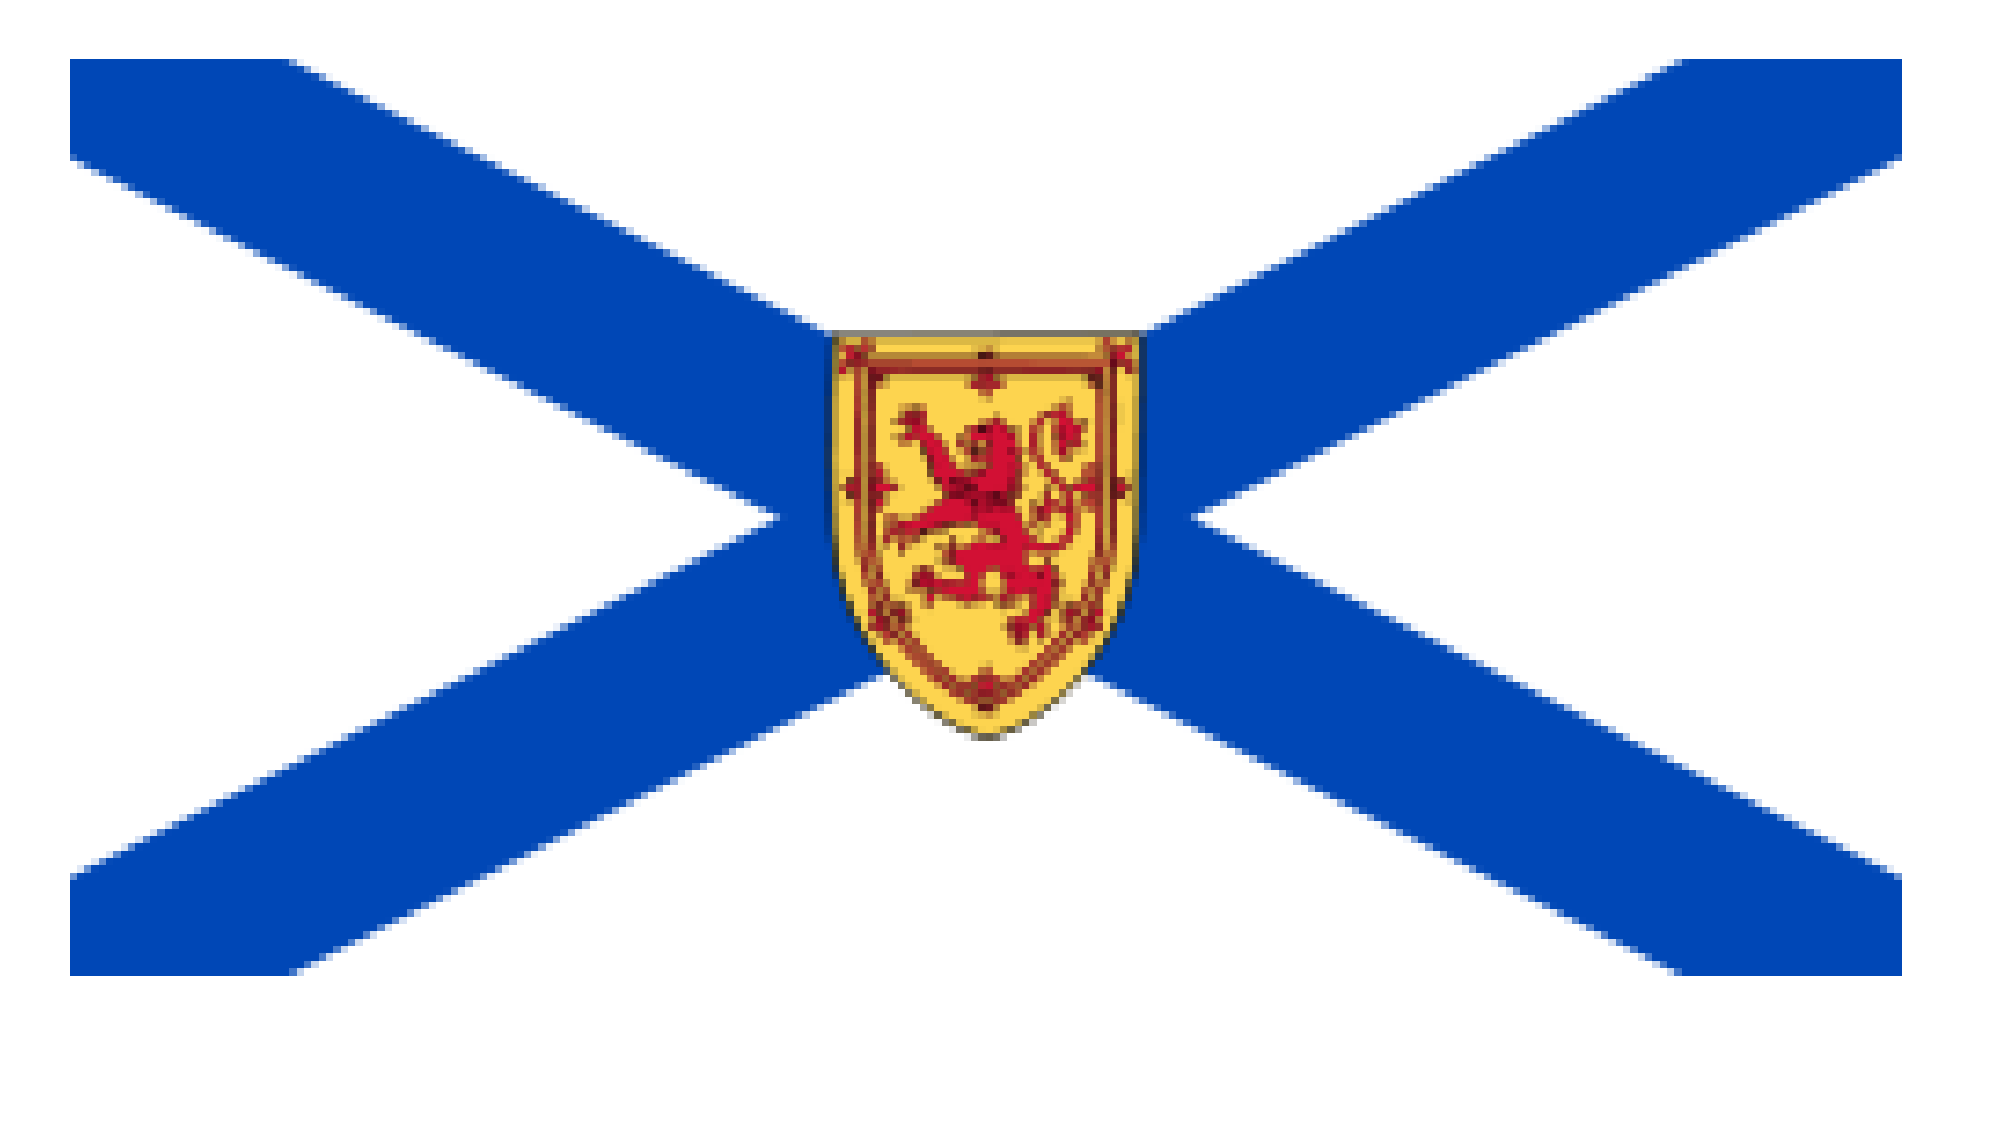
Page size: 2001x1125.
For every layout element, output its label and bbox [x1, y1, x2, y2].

picture [70, 59, 1902, 976]
